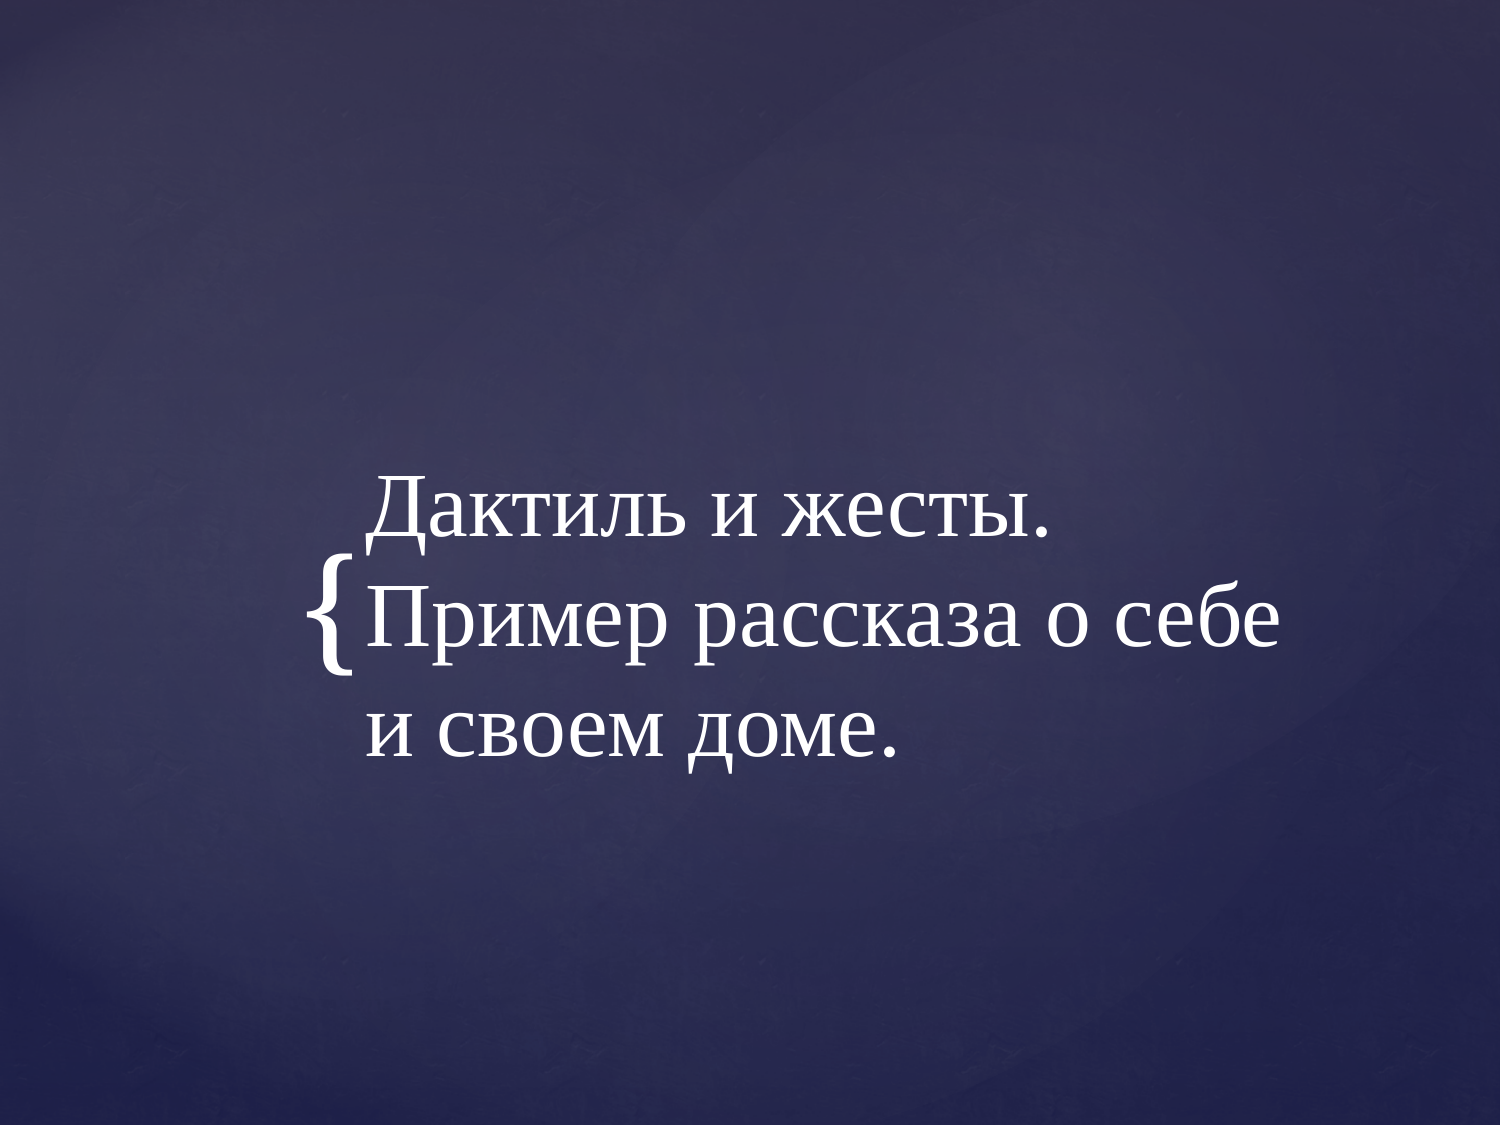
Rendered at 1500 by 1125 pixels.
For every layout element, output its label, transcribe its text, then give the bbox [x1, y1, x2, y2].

subtitle Дактиль и жесты. Пример рассказа о себе и своем доме. [350, 553, 1363, 667]
